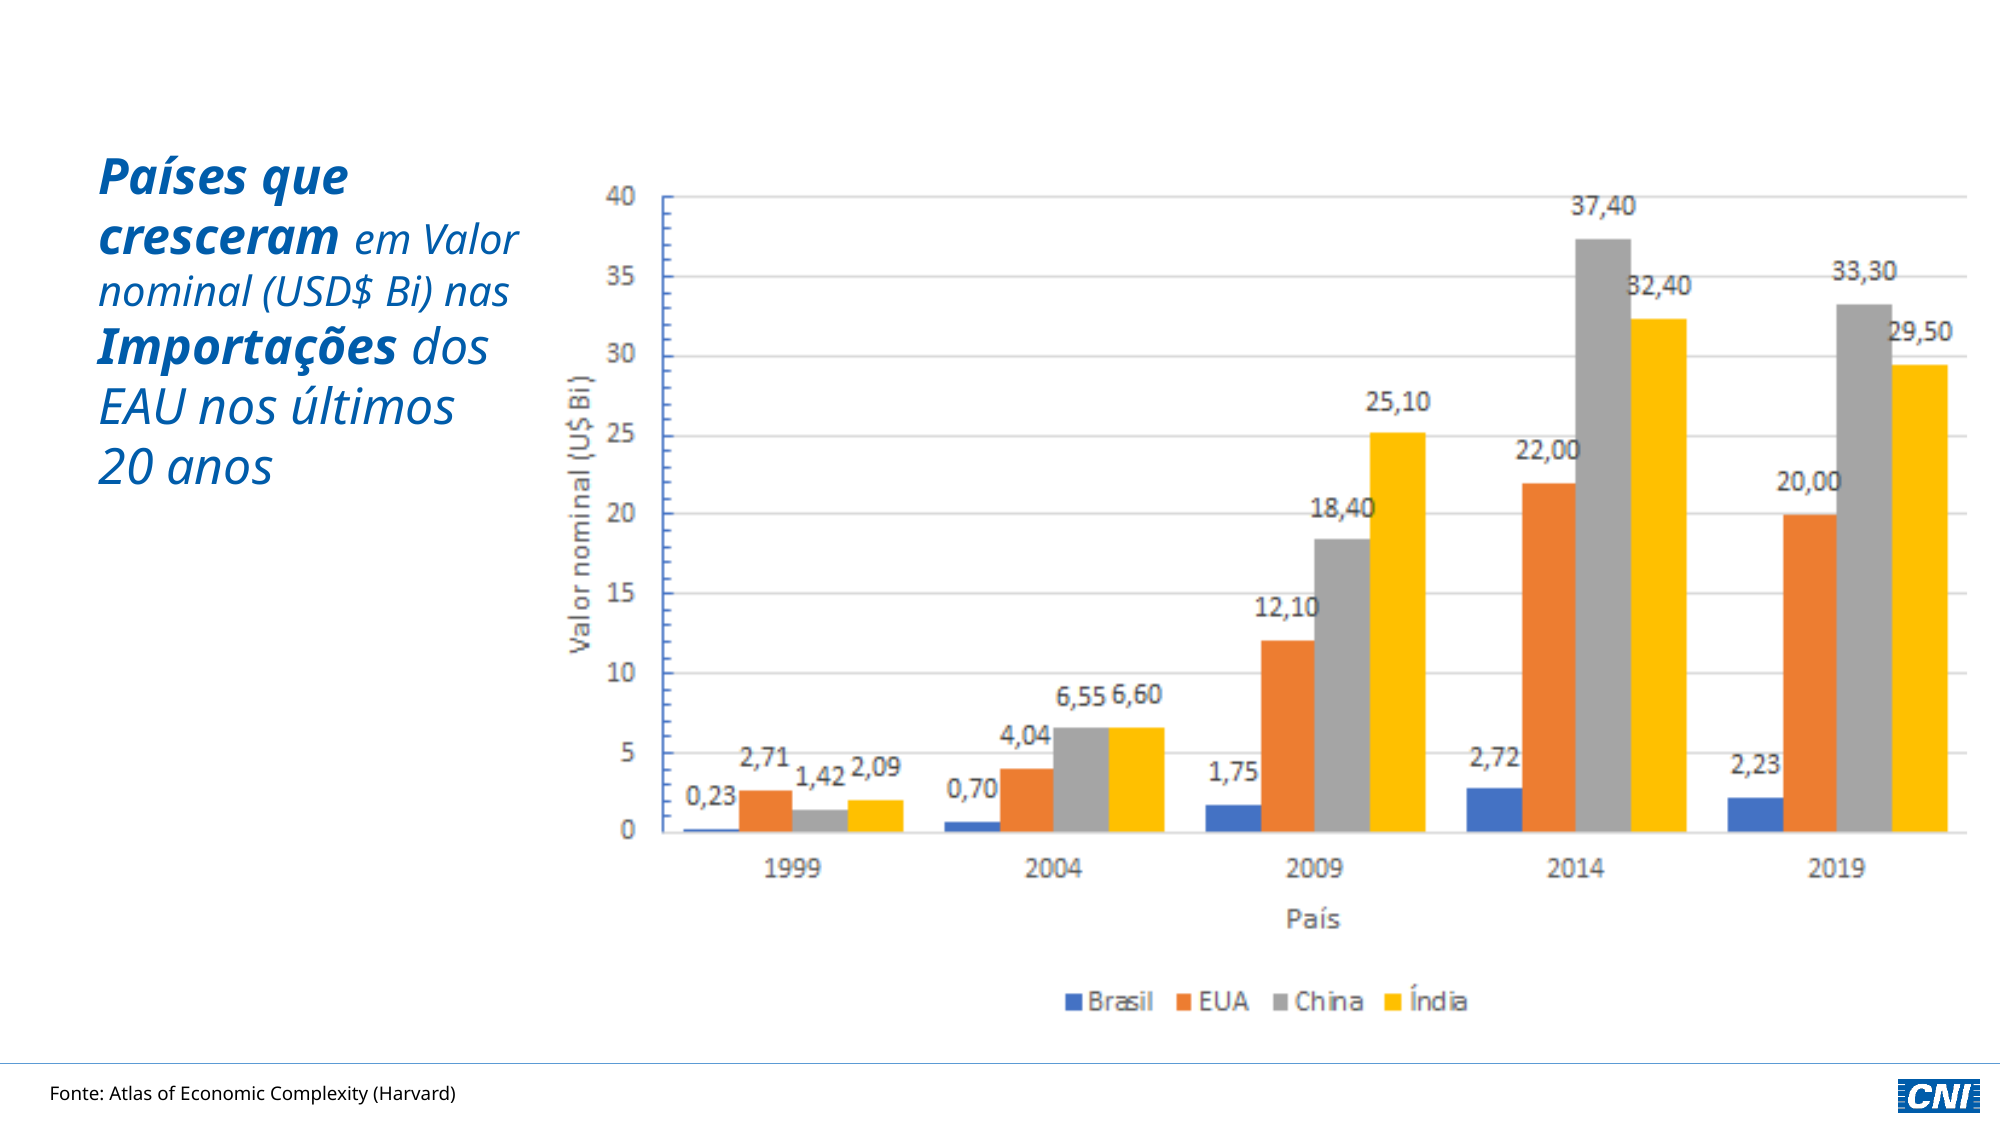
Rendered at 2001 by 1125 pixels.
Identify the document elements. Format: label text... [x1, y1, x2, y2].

picture [554, 173, 1968, 1021]
text_box Países que cresceram em Valor nominal (USD$ Bi) nas Importações dos EAU nos últimos 20 anos [83, 137, 576, 274]
text_box Fonte: Atlas of Economic Complexity (Harvard) [34, 1074, 561, 1112]
picture [1898, 1079, 1980, 1113]
